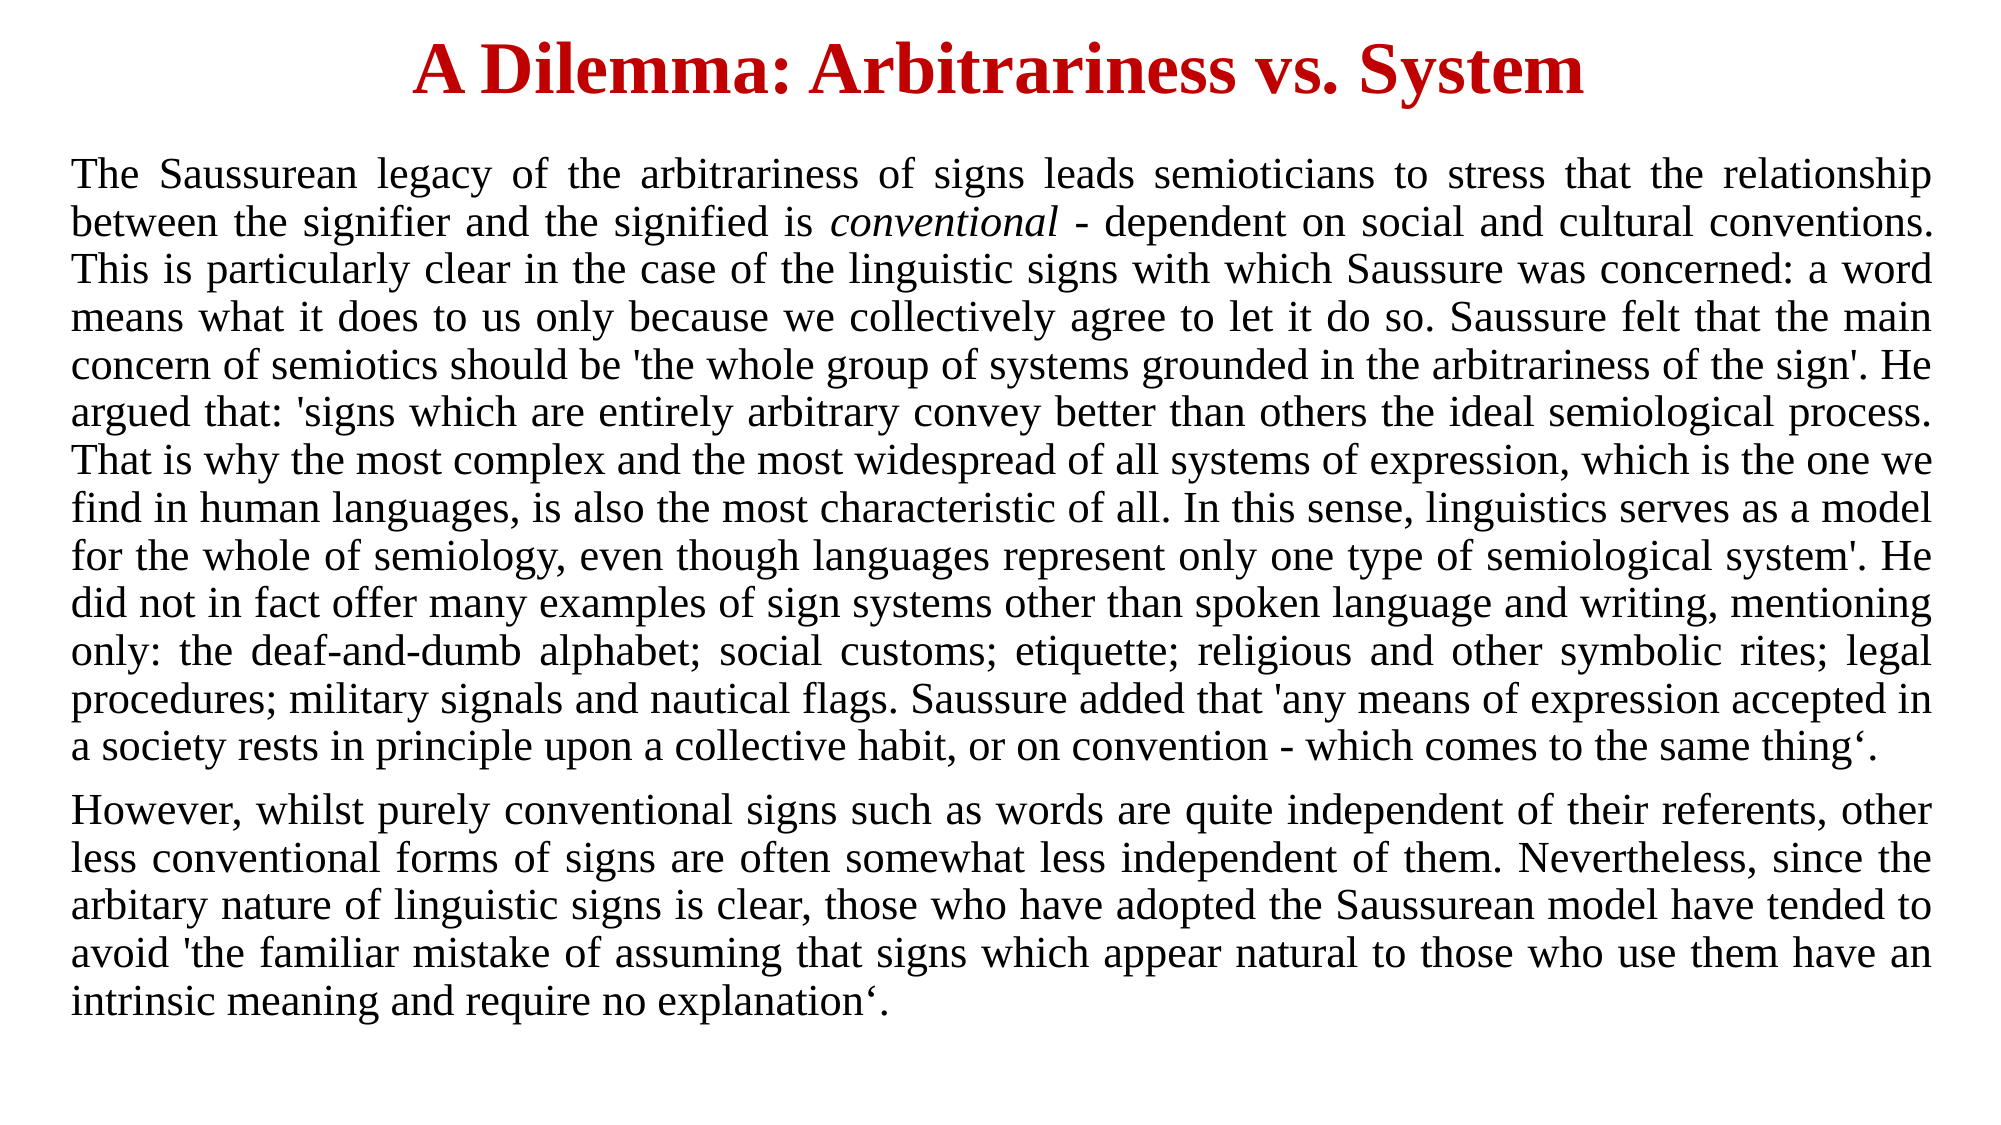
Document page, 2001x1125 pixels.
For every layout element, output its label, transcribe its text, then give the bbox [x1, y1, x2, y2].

list The Saussurean legacy of the arbitrariness of signs leads semioticians to stress that the relationship between the signifier and the signified is conventional - dependent on social and cultural conventions. This is particularly clear in the case of the linguistic signs with which Saussure was concerned: a word means what it does to us only because we collectively agree to let it do so. Saussure felt that the main concern of semiotics should be 'the whole group of systems grounded in the arbitrariness of the sign'. He argued that: 'signs which are entirely arbitrary convey better than others the ideal semiological process. That is why the most complex and the most widespread of all systems of expression, which is the one we find in human languages, is also the most characteristic of all. In this sense, linguistics serves as a model for the whole of semiology, even though languages represent only one type of semiological system'. He did not in fact offer many examples of sign systems other than spoken language and writing, mentioning only: the deaf-and-dumb alphabet; social customs; etiquette; religious and other symbolic rites; legal procedures; military signals and nautical flags. Saussure added that 'any means of expression accepted in a society rests in principle upon a collective habit, or on convention - which comes to the same thing‘. However, whilst purely conventional signs such as words are quite independent of their referents, other less conventional forms of signs are often somewhat less independent of them. Nevertheless, since the arbitary nature of linguistic signs is clear, those who have adopted the Saussurean model have tended to avoid 'the familiar mistake of assuming that signs which appear natural to those who use them have an intrinsic meaning and require no explanation‘. [55, 142, 1952, 1077]
title A Dilemma: Arbitrariness vs. System [137, 22, 1863, 118]
